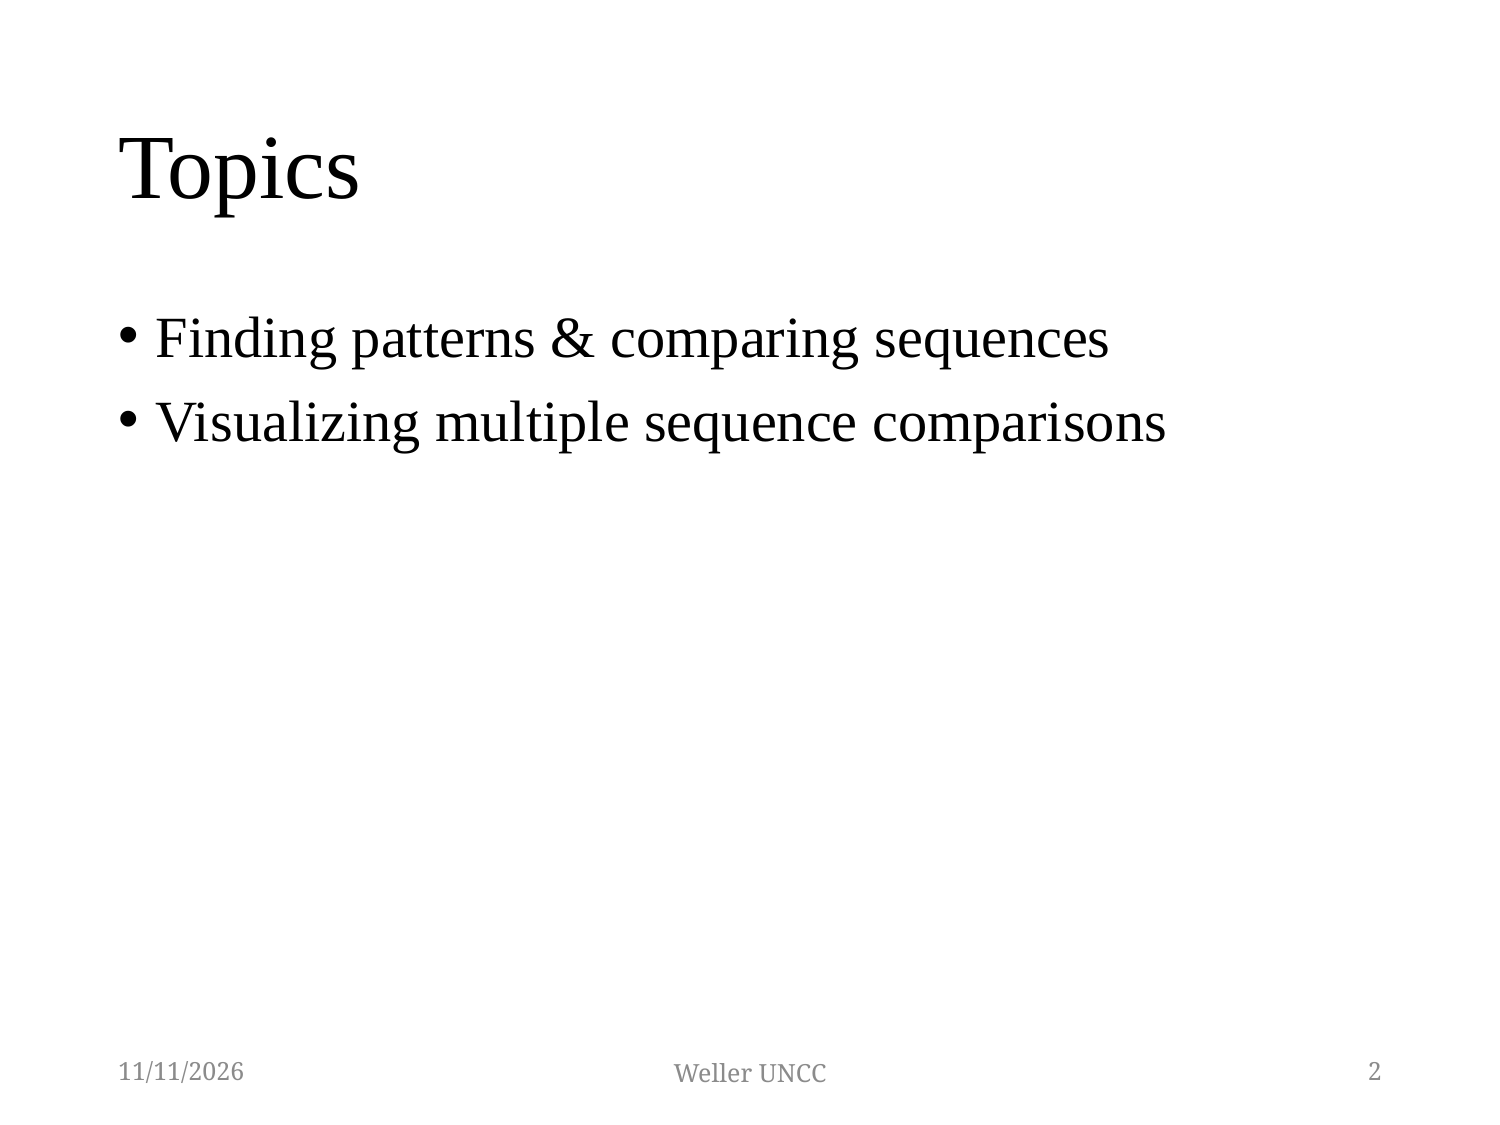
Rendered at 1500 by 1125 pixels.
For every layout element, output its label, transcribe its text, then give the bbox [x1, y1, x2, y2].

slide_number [103, 1042, 441, 1103]
slide_number 2 [1059, 1042, 1397, 1103]
title Topics [103, 59, 1397, 278]
footer Weller UNCC [496, 1042, 1004, 1103]
list Finding patterns & comparing sequences Visualizing multiple sequence comparisons [103, 299, 1397, 1014]
